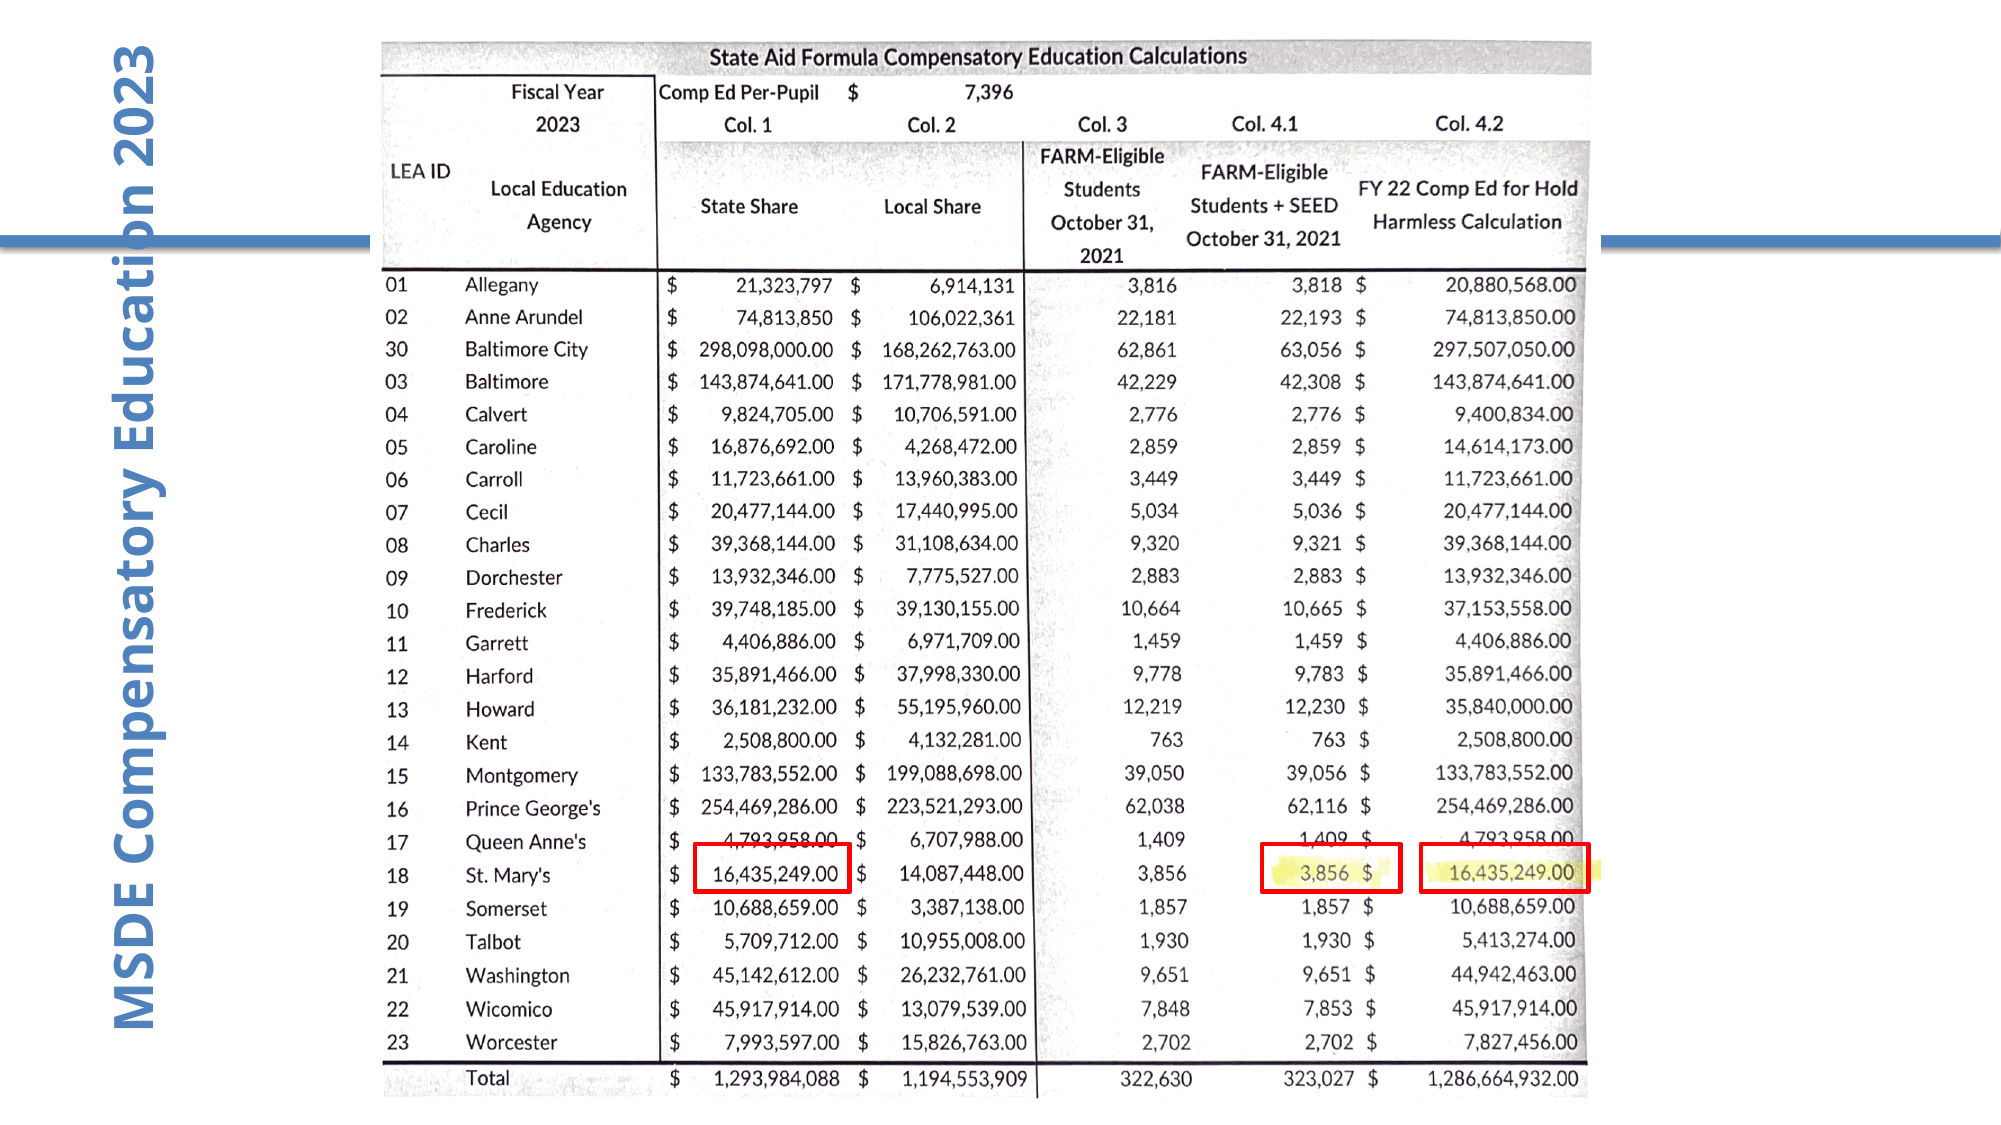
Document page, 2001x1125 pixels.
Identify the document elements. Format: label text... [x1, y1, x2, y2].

picture [370, 30, 1601, 1103]
title MSDE Compensatory Education 2023 [69, 26, 195, 1049]
